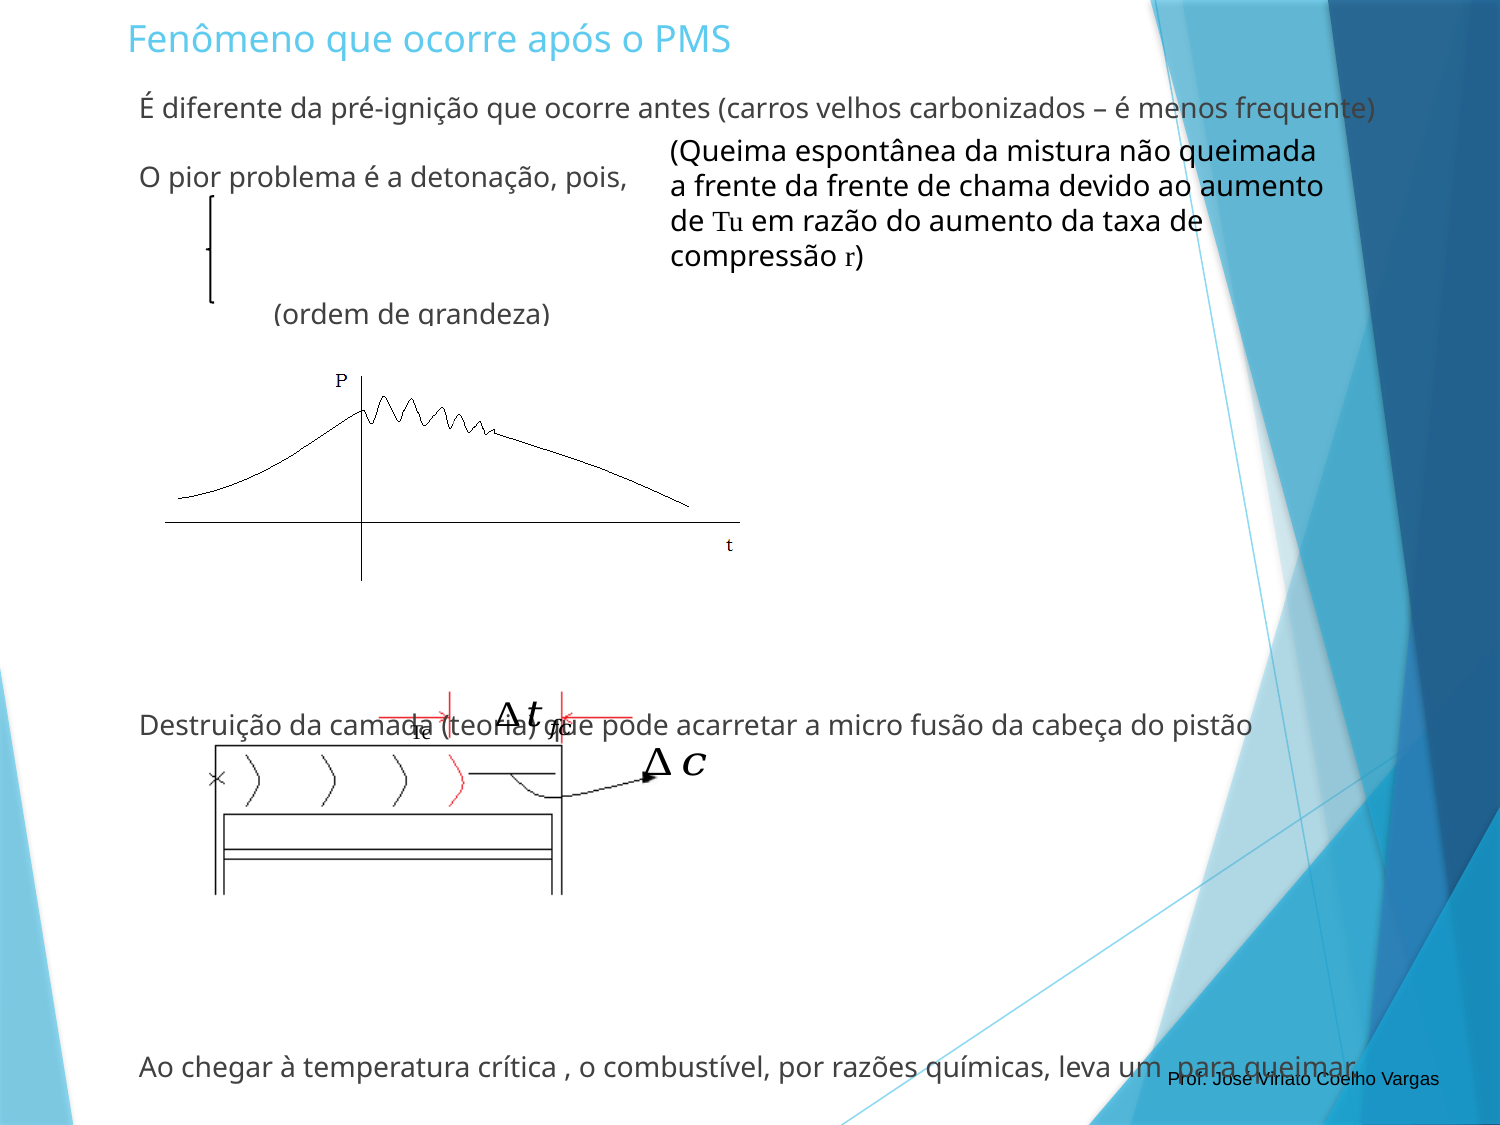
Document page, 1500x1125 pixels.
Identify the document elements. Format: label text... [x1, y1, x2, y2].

text_box (Queima espontânea da mistura não queimada a frente da frente de chama devido ao aumento de Tu em razão do aumento da taxa de compressão r) [655, 125, 1353, 280]
picture [158, 660, 680, 934]
title Fenômeno que ocorre após o PMS [112, 7, 1388, 195]
text_box [206, 196, 215, 303]
picture [144, 325, 763, 618]
